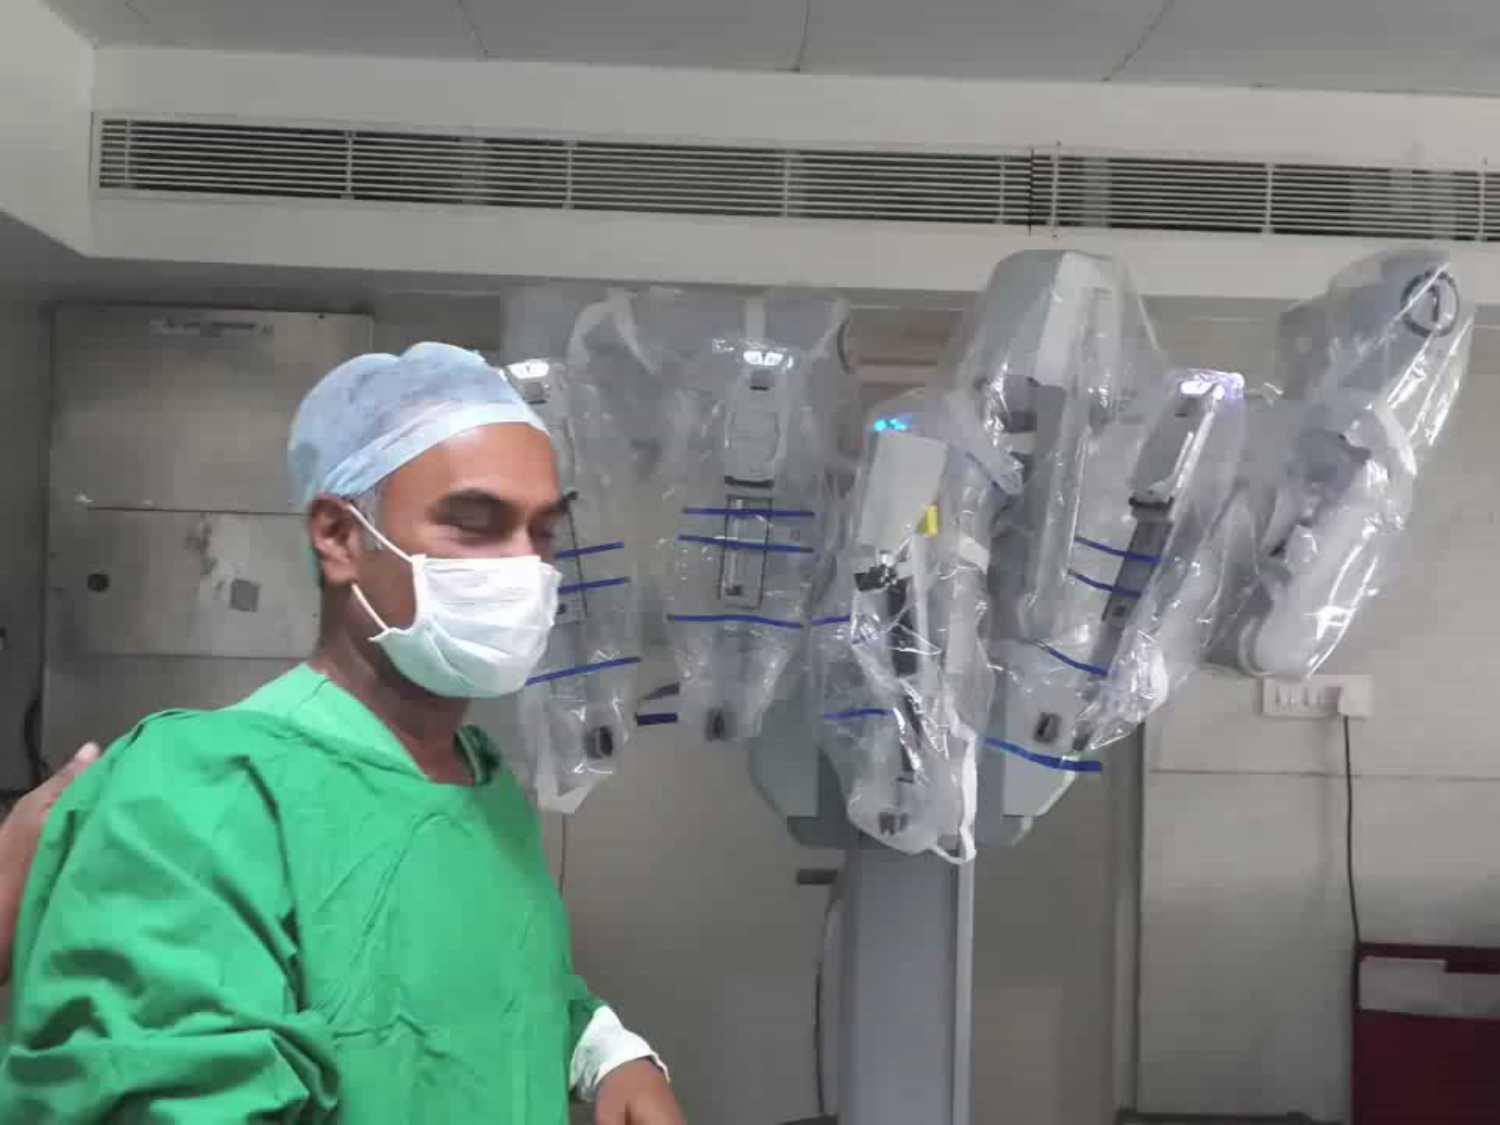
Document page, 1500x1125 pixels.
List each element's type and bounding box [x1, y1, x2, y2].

text_box [0, 0, 1500, 1125]
